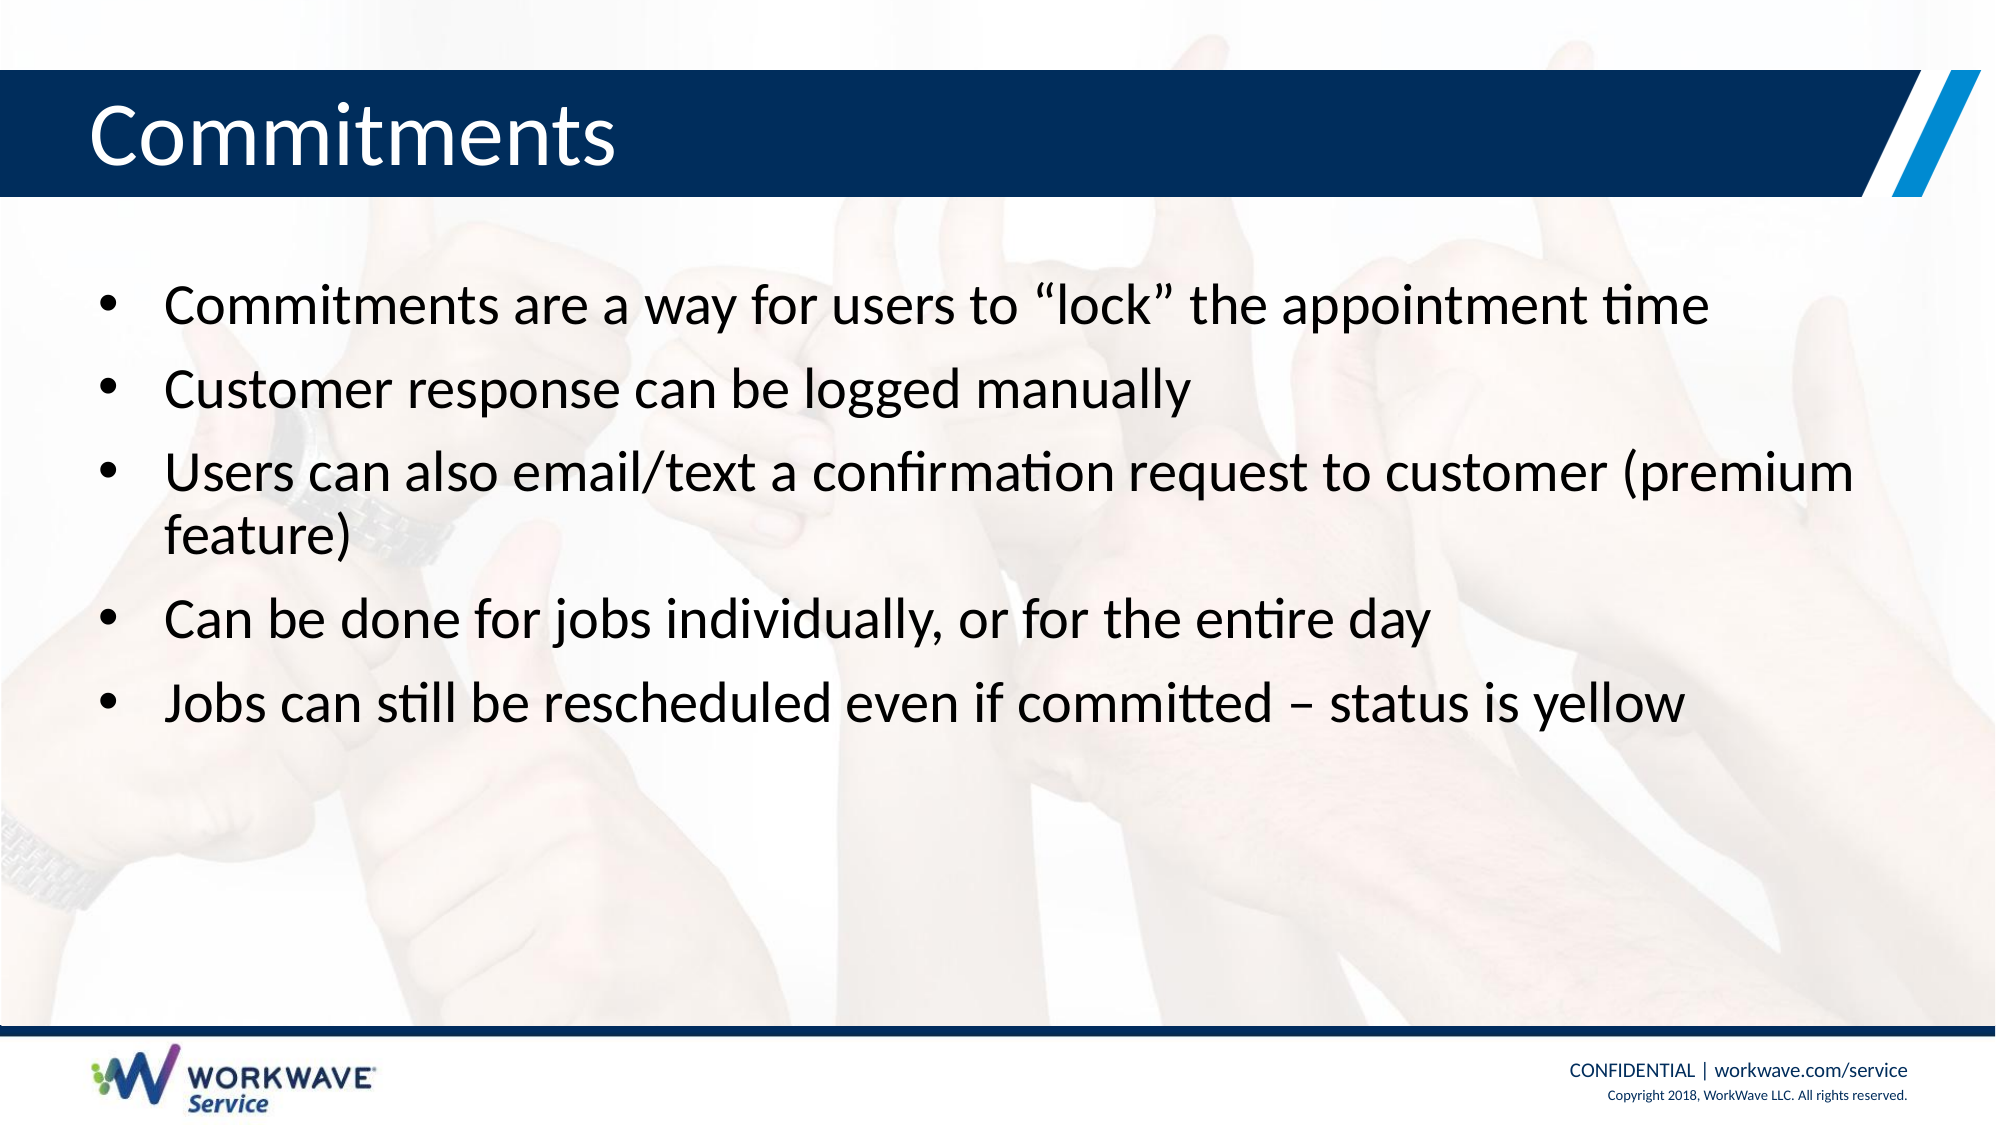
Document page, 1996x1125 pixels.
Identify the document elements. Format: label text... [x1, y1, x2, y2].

picture [0, 0, 1996, 1125]
title Commitments [74, 61, 1923, 211]
list Commitments are a way for users to “lock” the appointment time Customer response can be logged manually Users can also email/text a confirmation request to customer (premium feature) Can be done for jobs individually, or for the entire day Jobs can still be rescheduled even if committed – status is yellow [74, 258, 1923, 973]
